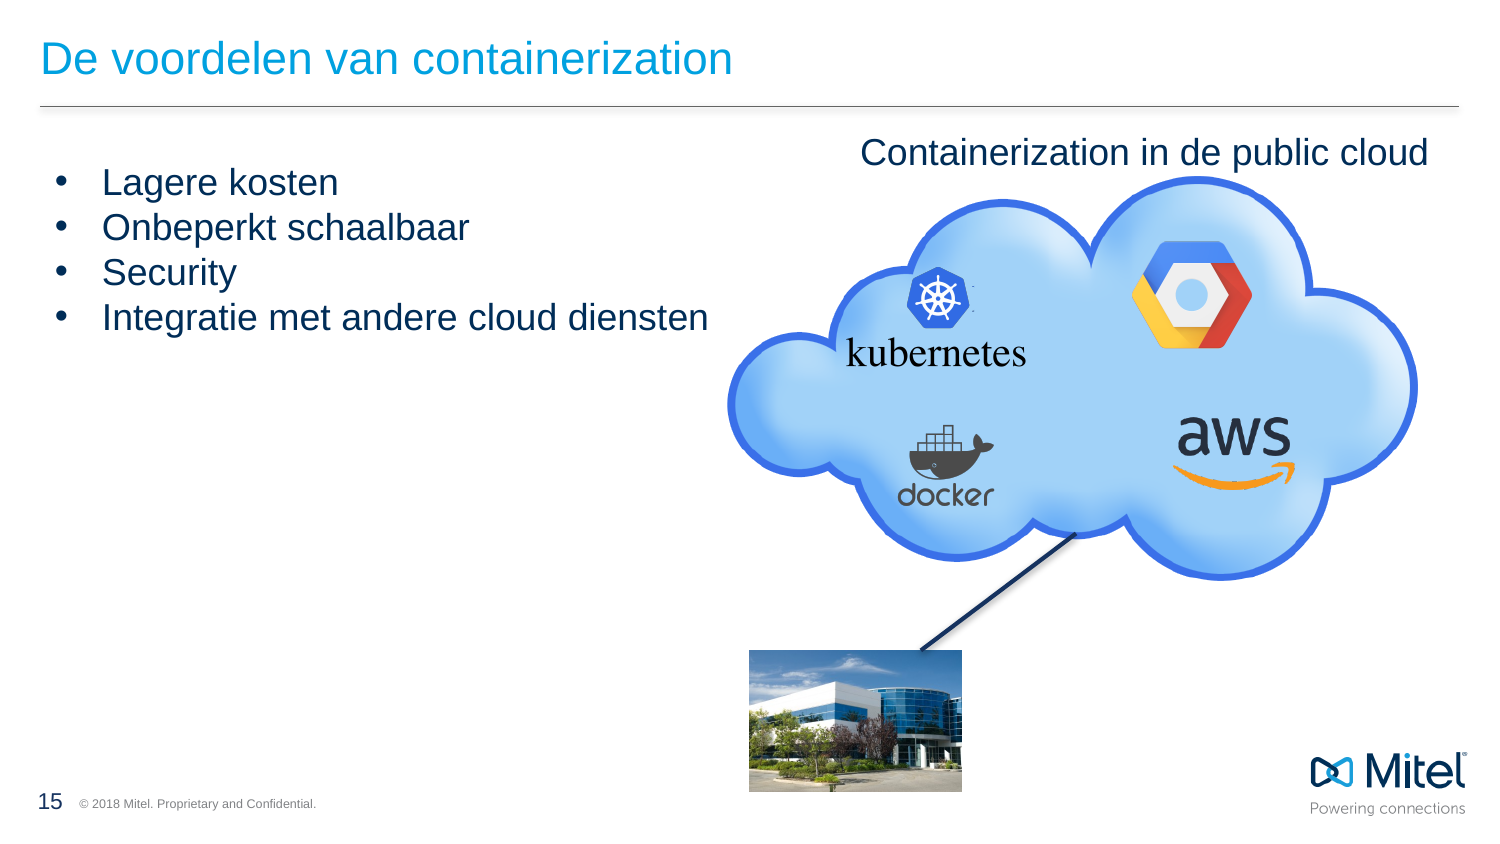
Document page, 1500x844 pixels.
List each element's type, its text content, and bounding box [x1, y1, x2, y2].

text_box Lagere kosten Onbeperkt schaalbaar Security Integratie met andere cloud diensten [40, 150, 674, 391]
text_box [920, 533, 1077, 651]
picture [679, 109, 1460, 793]
slide_number 15 [37, 769, 116, 815]
title De voordelen van containerization [40, 15, 1460, 84]
